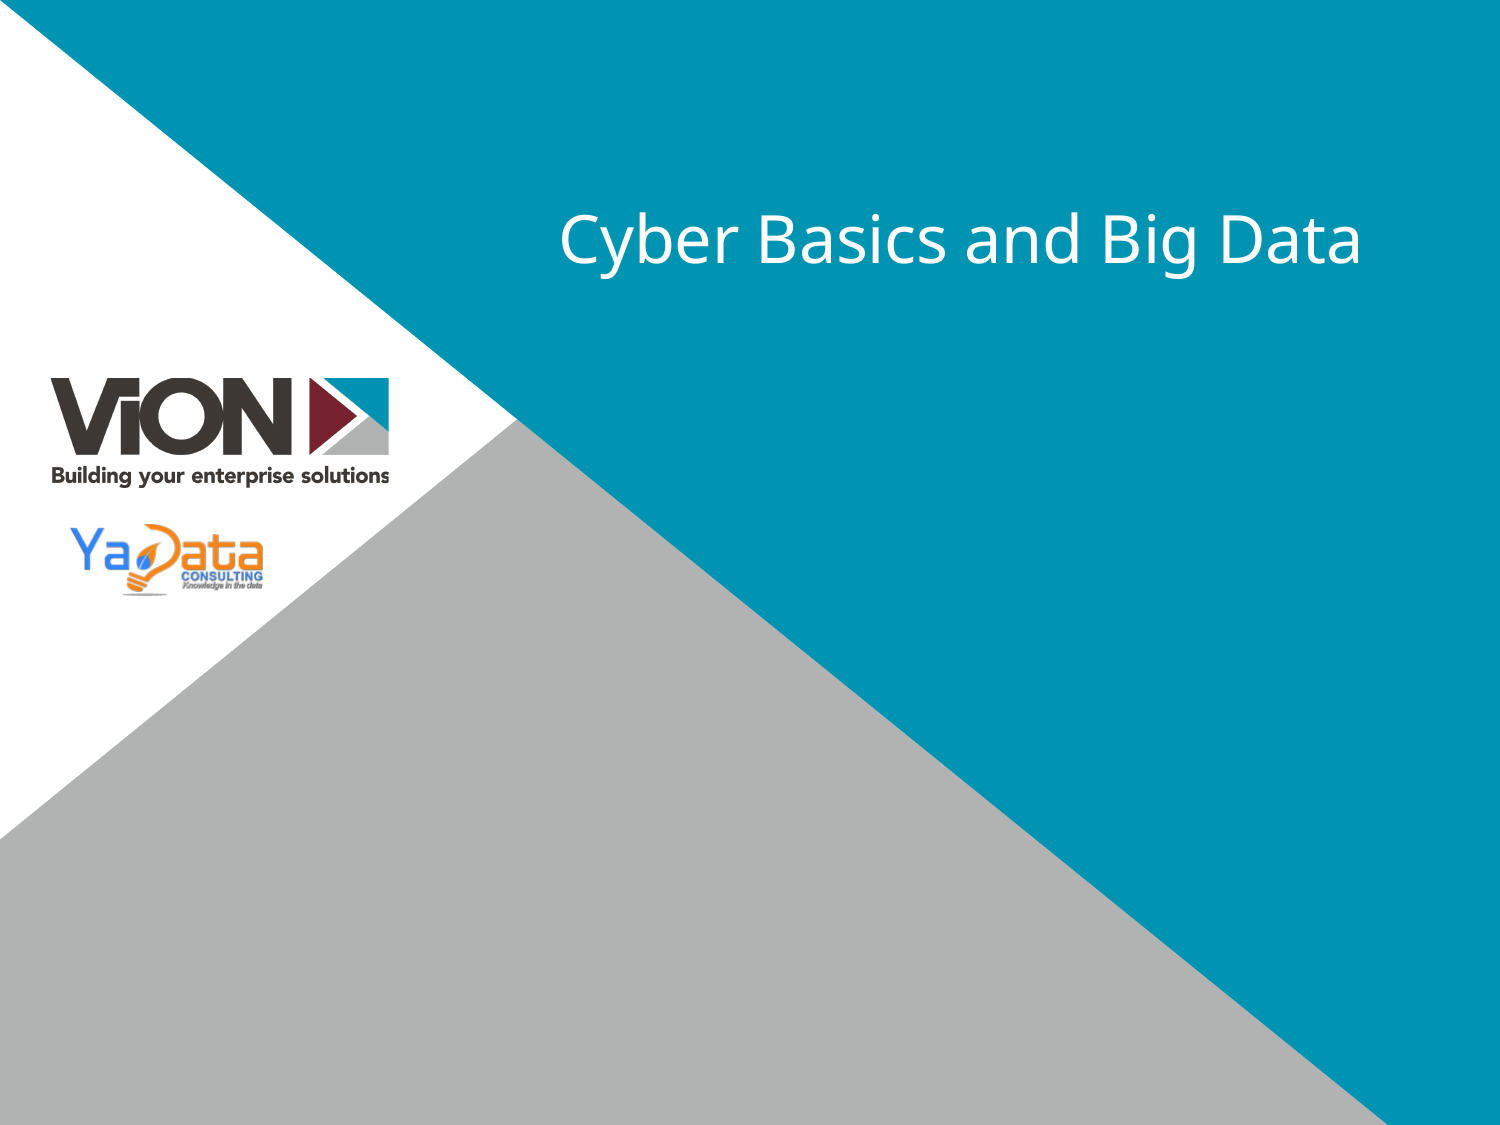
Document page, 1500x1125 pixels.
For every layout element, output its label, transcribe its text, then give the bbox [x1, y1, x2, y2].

title Cyber Basics and Big Data [500, 75, 1440, 410]
picture [70, 524, 263, 596]
